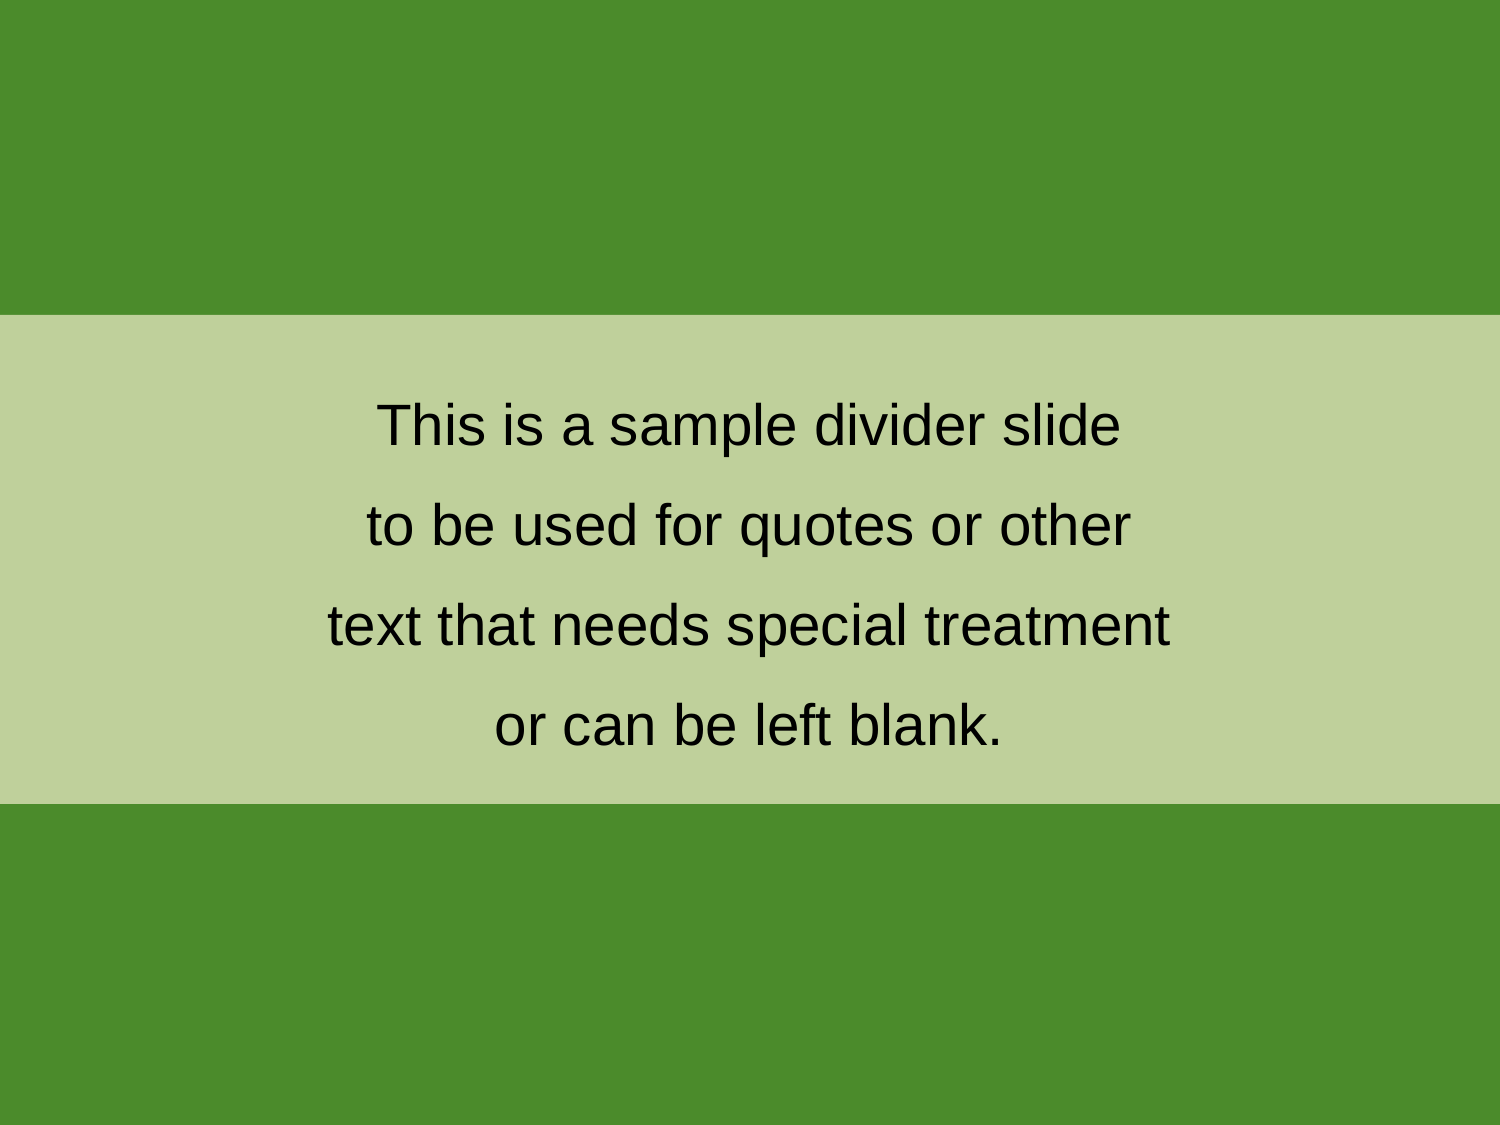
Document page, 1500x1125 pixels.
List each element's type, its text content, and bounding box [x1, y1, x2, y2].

title This is a sample divider slide to be used for quotes or other text that needs special treatment or can be left blank. [111, 349, 1388, 804]
